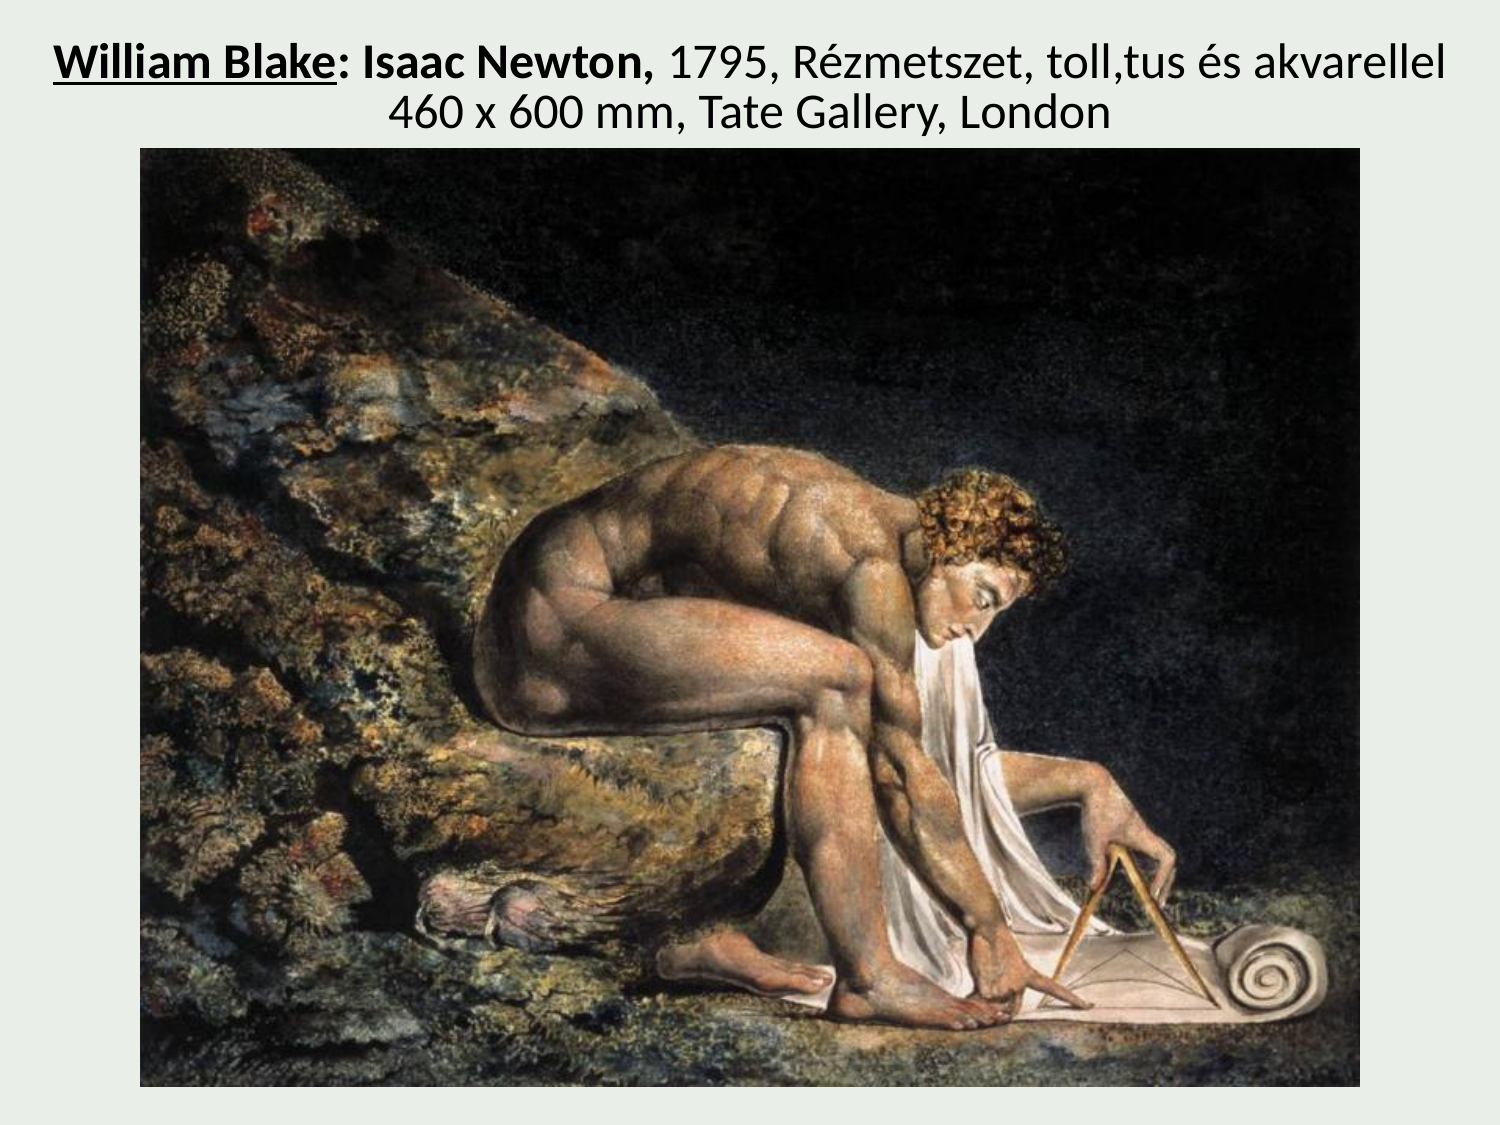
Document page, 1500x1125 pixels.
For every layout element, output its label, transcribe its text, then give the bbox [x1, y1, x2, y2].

picture [140, 148, 1360, 1088]
text_box William Blake: Isaac Newton, 1795, Rézmetszet, toll,tus és akvarellel 460 x 600 mm, Tate Gallery, London [0, 30, 1500, 146]
